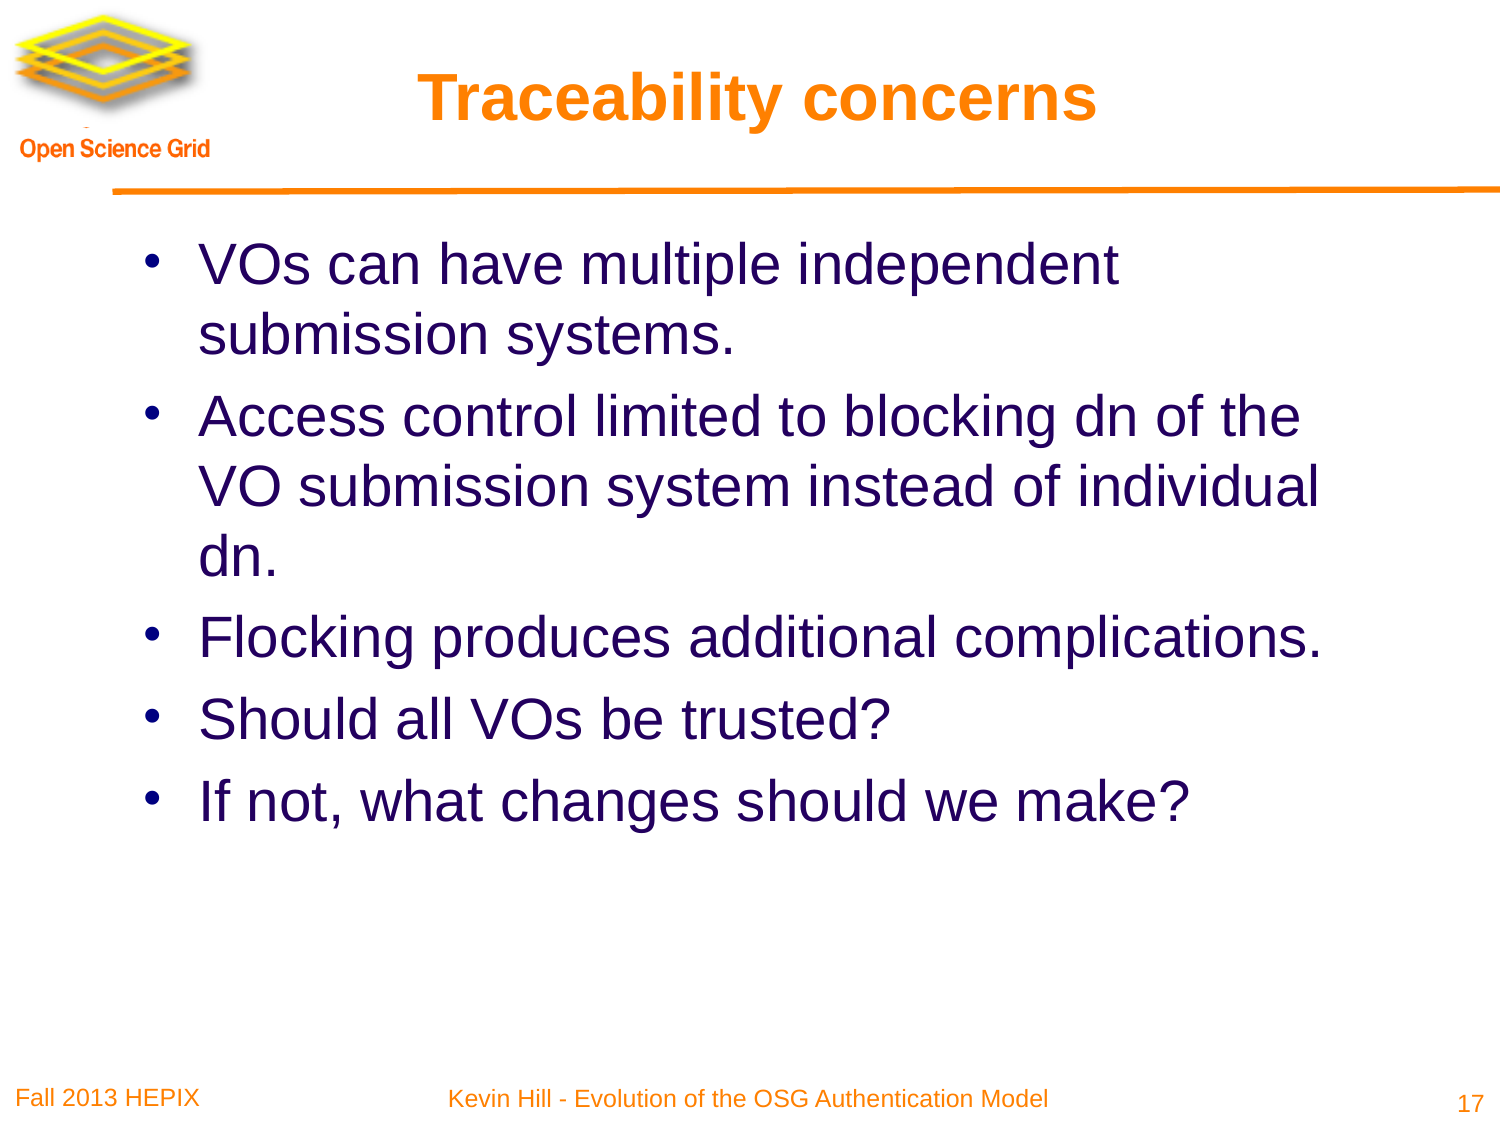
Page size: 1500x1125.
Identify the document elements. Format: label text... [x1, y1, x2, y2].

picture [0, 2, 220, 179]
title Traceability concerns [220, 0, 1297, 188]
slide_number Fall 2013 HEPIX [0, 1073, 351, 1125]
list VOs can have multiple independent submission systems. Access control limited to blocking dn of the VO submission system instead of individual dn. Flocking produces additional complications. Should all VOs be trusted? If not, what changes should we make? [127, 218, 1403, 988]
slide_number 17 [1430, 1067, 1500, 1125]
footer Kevin Hill - Evolution of the OSG Authentication Model [385, 1075, 1113, 1125]
